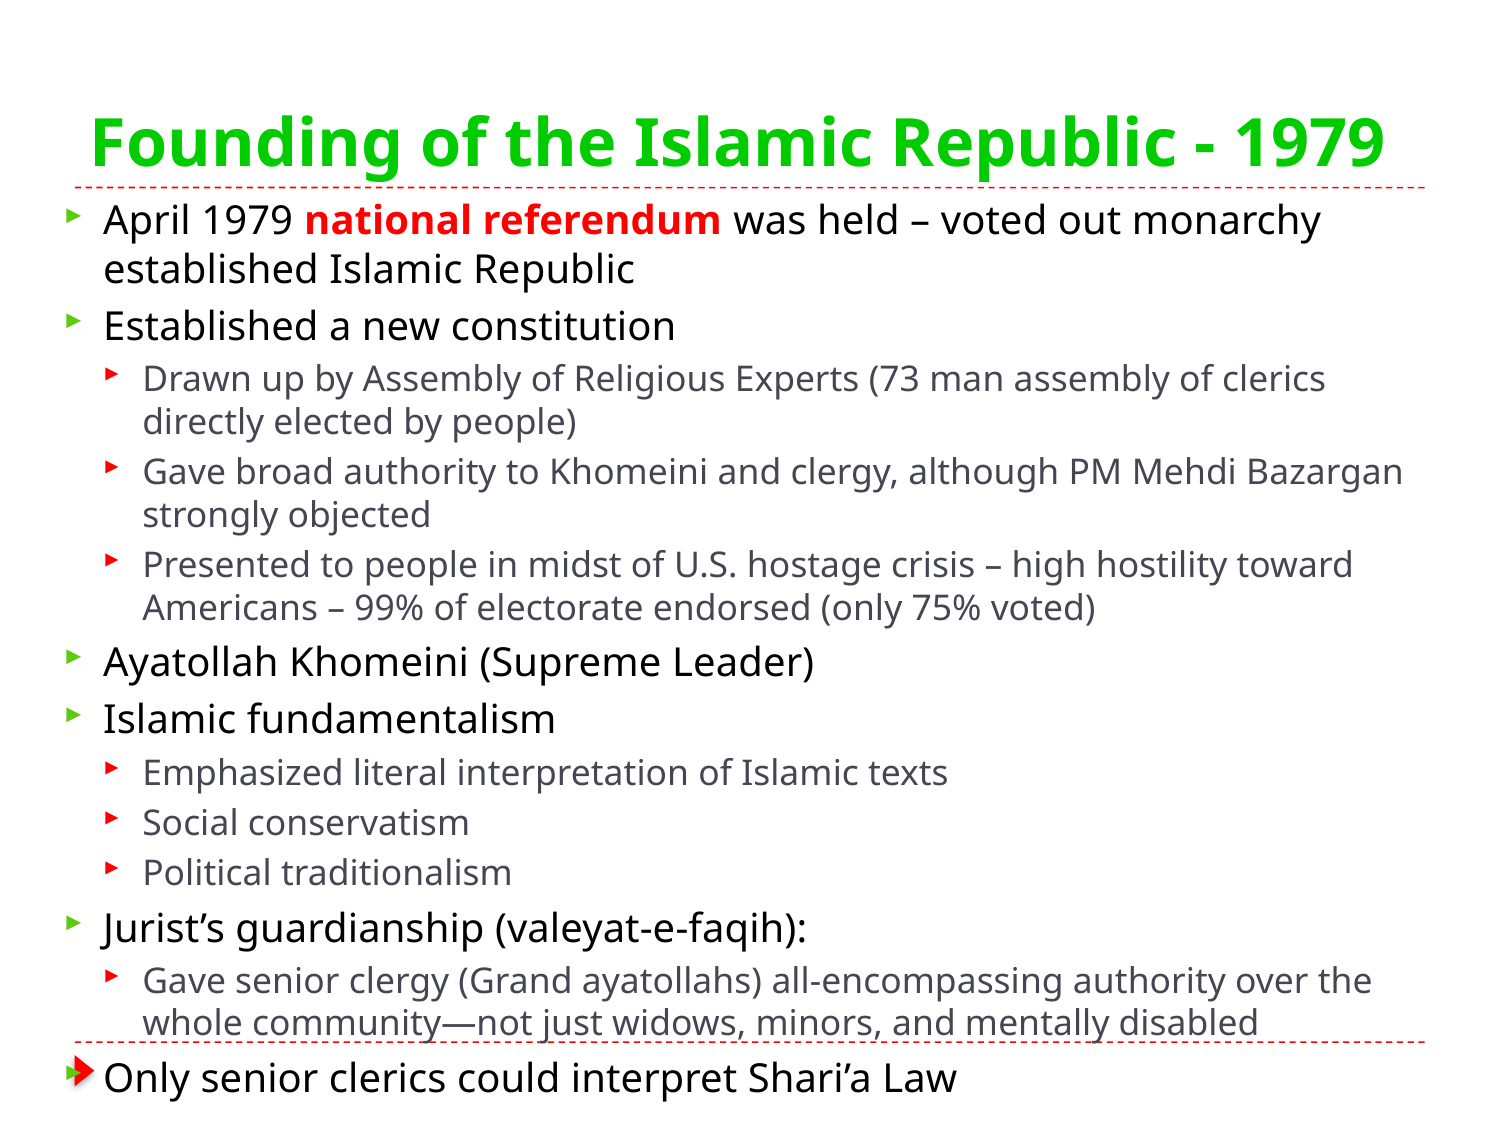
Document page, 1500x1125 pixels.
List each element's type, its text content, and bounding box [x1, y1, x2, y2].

title Founding of the Islamic Republic - 1979 [75, 24, 1425, 187]
list April 1979 national referendum was held – voted out monarchy established Islamic Republic Established a new constitution Drawn up by Assembly of Religious Experts (73 man assembly of clerics directly elected by people) Gave broad authority to Khomeini and clergy, although PM Mehdi Bazargan strongly objected Presented to people in midst of U.S. hostage crisis – high hostility toward Americans – 99% of electorate endorsed (only 75% voted) Ayatollah Khomeini (Supreme Leader) Islamic fundamentalism Emphasized literal interpretation of Islamic texts Social conservatism Political traditionalism Jurist’s guardianship (valeyat-e-faqih): Gave senior clergy (Grand ayatollahs) all-encompassing authority over the whole community—not just widows, minors, and mentally disabled Only senior clerics could interpret Shari’a Law [49, 187, 1450, 1113]
